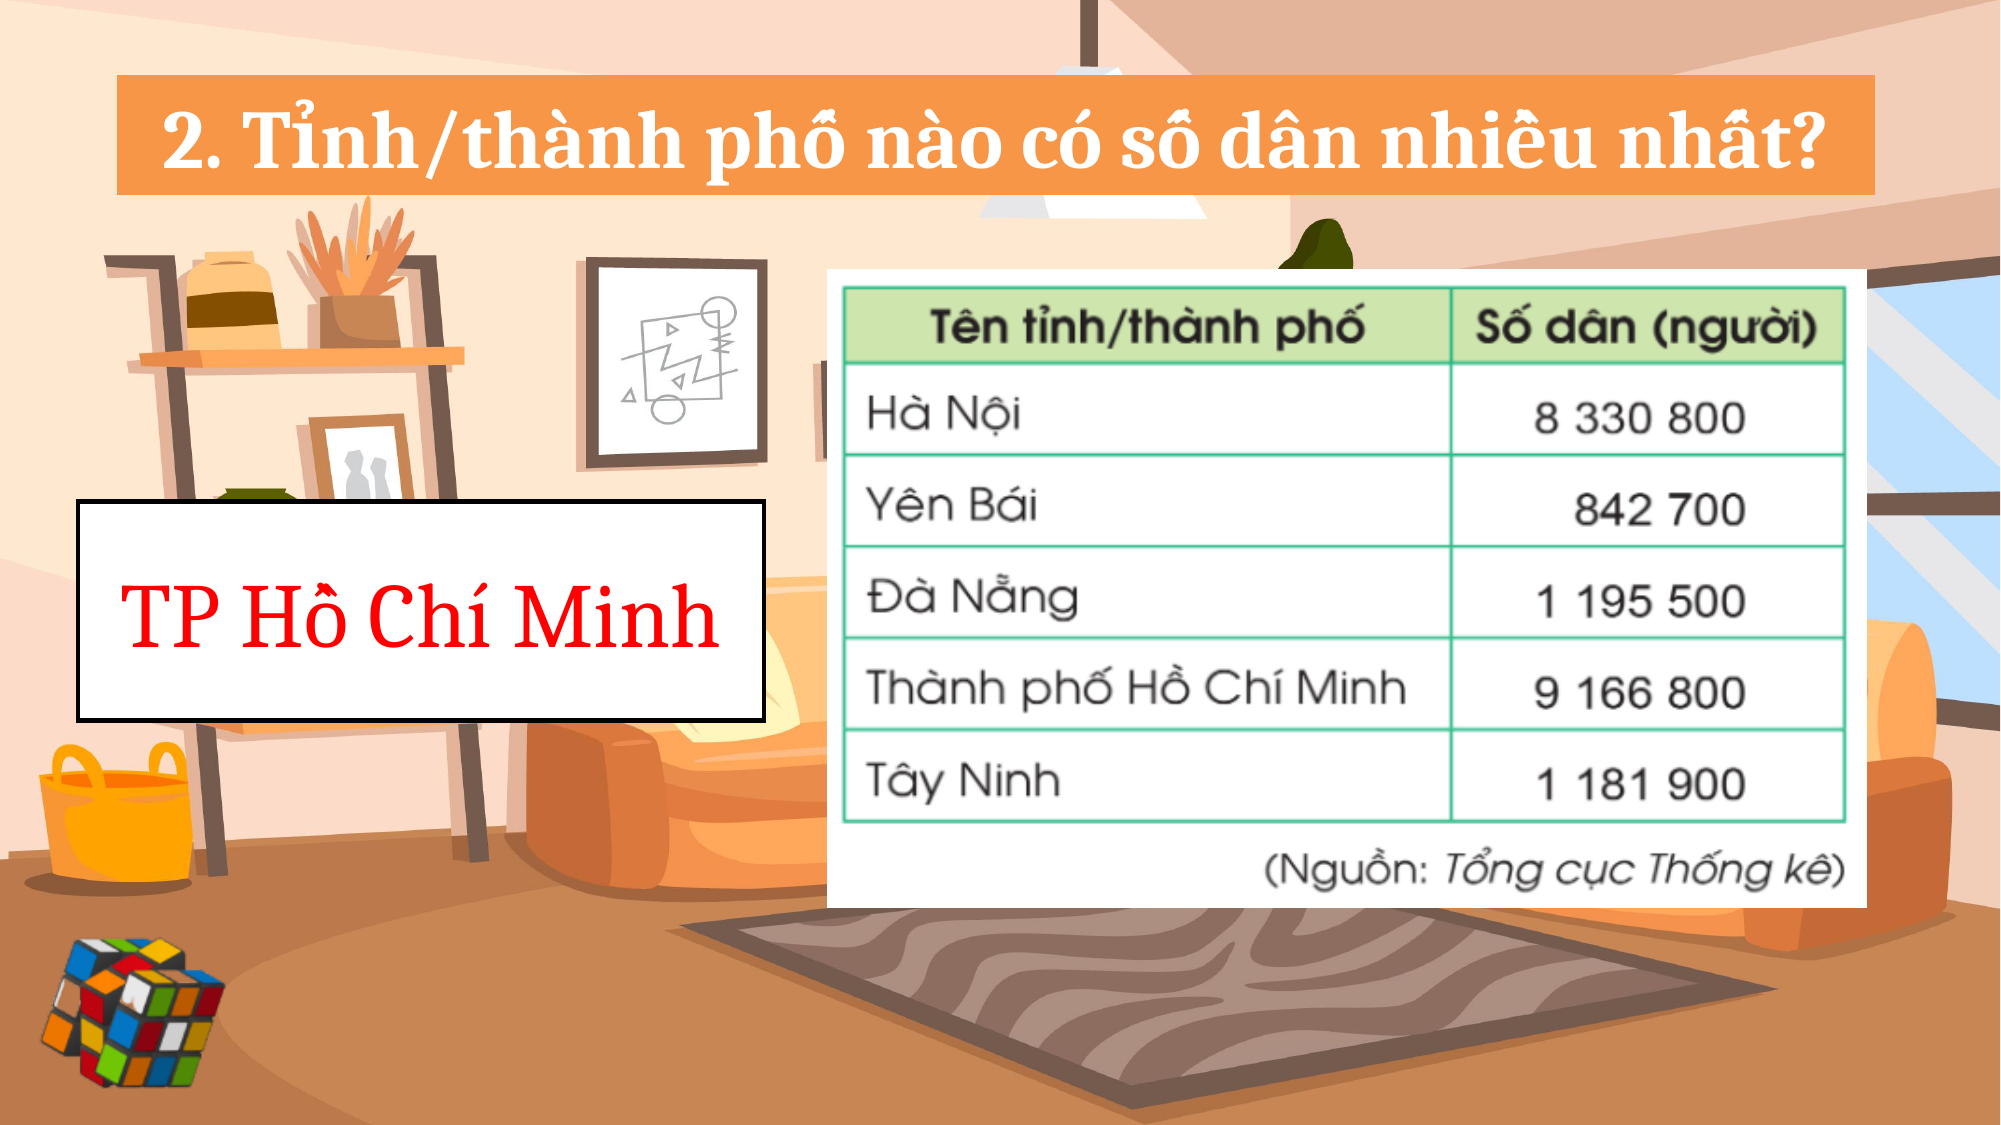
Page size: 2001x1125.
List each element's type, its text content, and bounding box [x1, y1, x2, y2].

text_box 2. Tỉnh/thành phố nào có số dân nhiều nhất? [117, 75, 1875, 195]
picture [0, 0, 2001, 1125]
text_box TP Hồ Chí Minh [77, 501, 764, 721]
